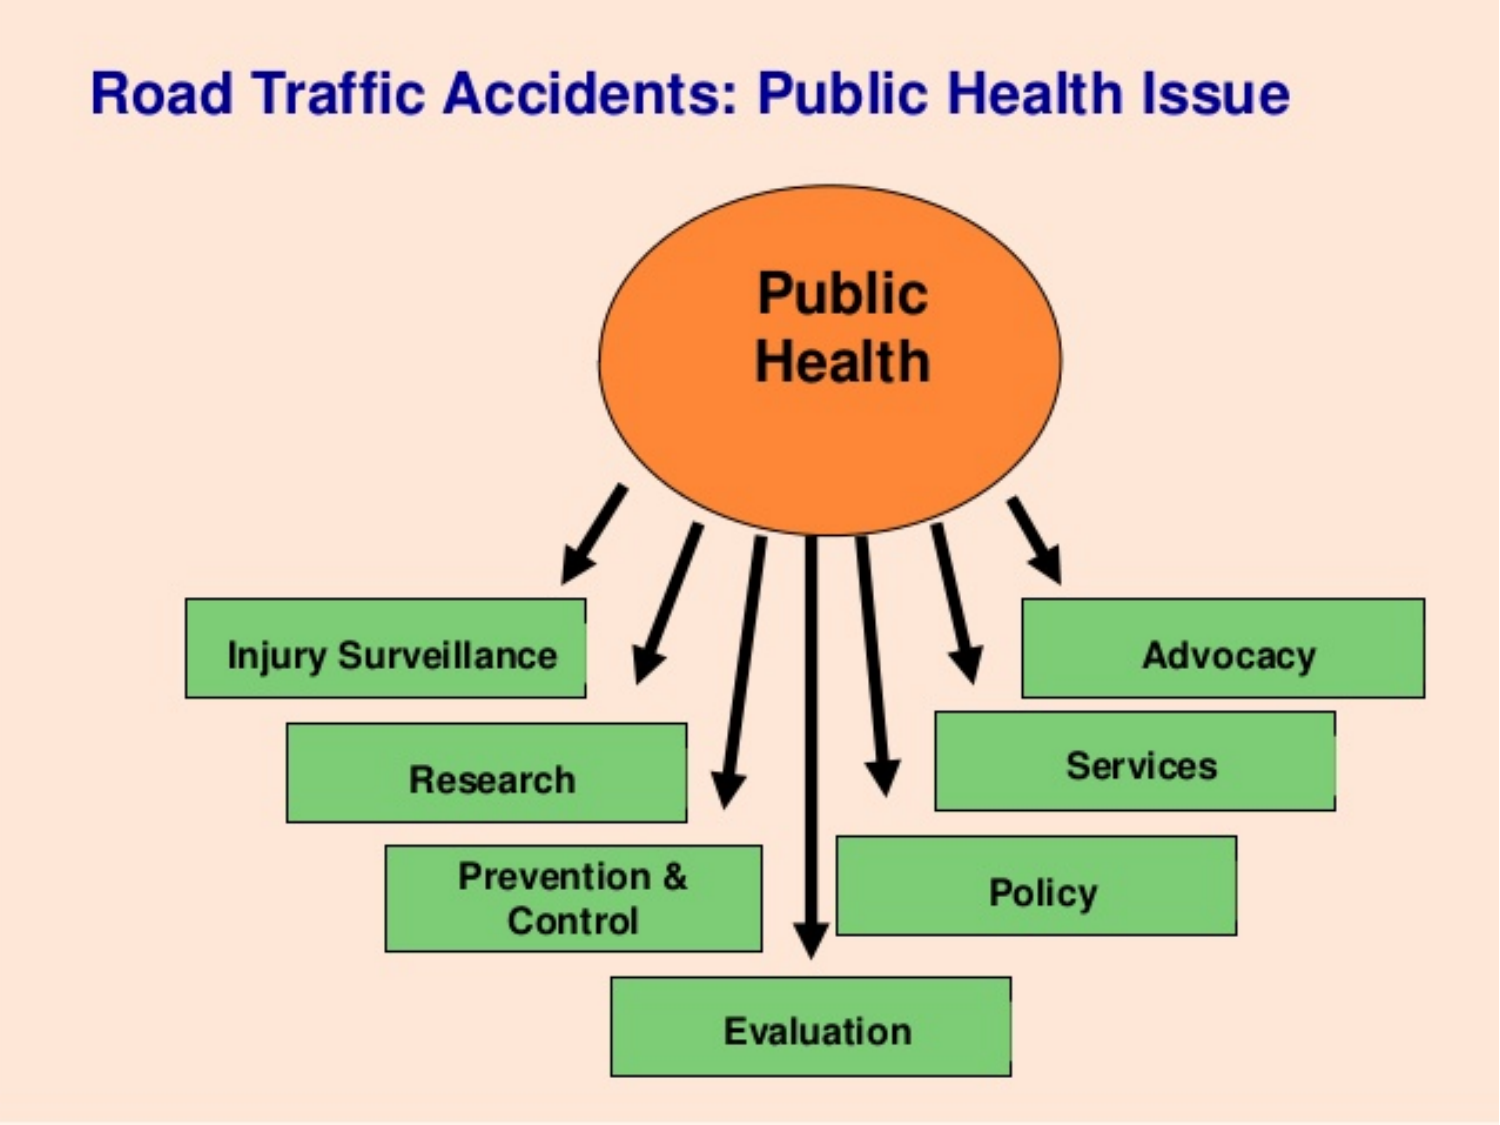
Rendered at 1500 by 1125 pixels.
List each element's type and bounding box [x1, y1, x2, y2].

list [0, 0, 1499, 1125]
